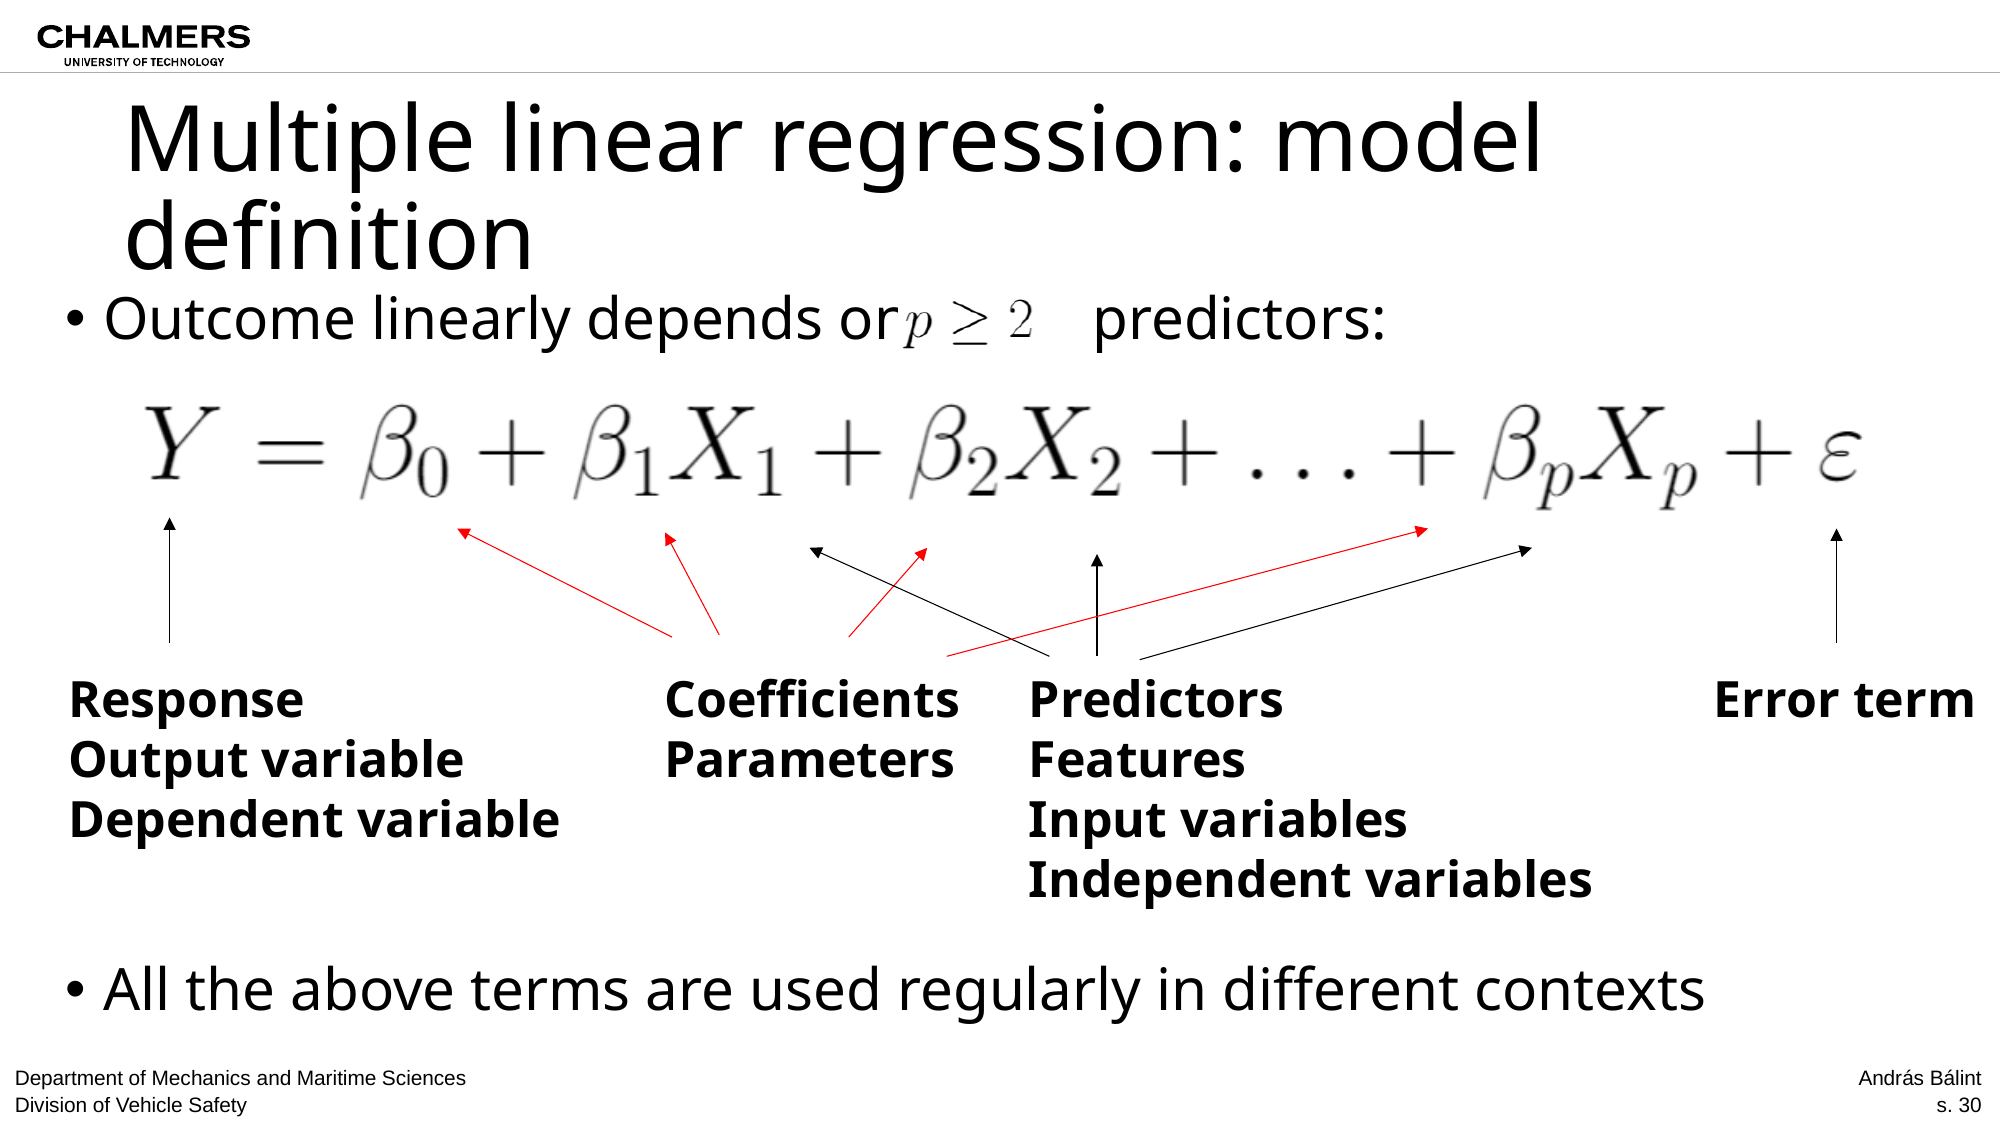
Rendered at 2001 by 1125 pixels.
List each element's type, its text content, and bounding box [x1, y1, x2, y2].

text_box Predictors Features Input variables Independent variables [1014, 659, 1614, 915]
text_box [809, 547, 946, 657]
title Multiple linear regression: model definition [108, 82, 1963, 300]
text_box Error term [1699, 660, 2000, 736]
picture [134, 389, 1870, 514]
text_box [946, 528, 1428, 657]
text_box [457, 528, 672, 638]
text_box Response Output variable Dependent variable [53, 660, 580, 856]
picture [898, 290, 1036, 350]
text_box Coefficients Parameters [649, 659, 976, 795]
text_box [665, 532, 720, 635]
list Outcome linearly depends on predictors: All the above terms are used regularly in different contexts [50, 282, 1924, 997]
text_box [1139, 547, 1532, 660]
